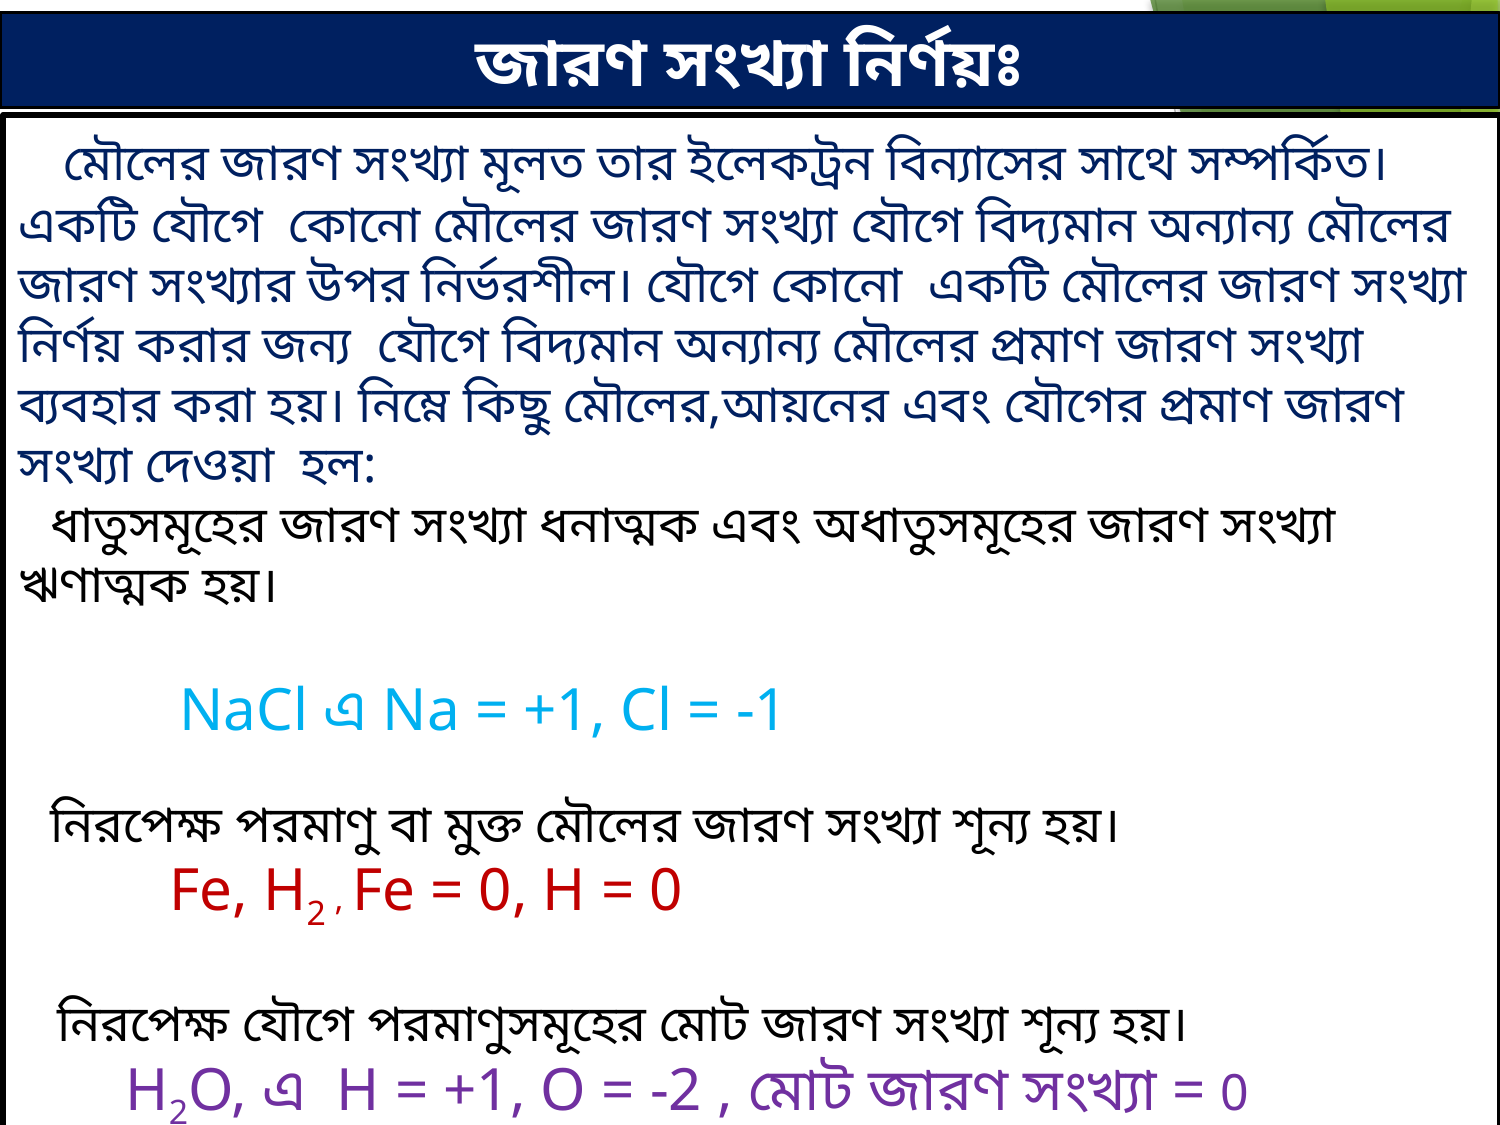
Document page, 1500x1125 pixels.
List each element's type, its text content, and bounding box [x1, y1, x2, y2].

slide_number 10 [1057, 991, 1142, 1051]
slide_number [886, 991, 999, 1051]
text_box জারণ সংখ্যা নির্ণয়ঃ [0, 12, 1500, 108]
text_box মৌলের জারণ সংখ্যা মূলত তার ইলেকট্রন বিন্যাসের সাথে সম্পর্কিত।একটি যৌগে কোনো মৌলের জারণ সংখ্যা যৌগে বিদ্যমান অন্যান্য মৌলের জারণ সংখ্যার উপর নির্ভরশীল। যৌগে কোনো একটি মৌলের জারণ সংখ্যা নির্ণয় করার জন্য যৌগে বিদ্যমান অন্যান্য মৌলের প্রমাণ জারণ সংখ্যা ব্যবহার করা হয়। নিম্নে কিছু মৌলের,আয়নের এবং যৌগের প্রমাণ জারণ সংখ্যা দেওয়া হল: ধাতুসমূহের জারণ সংখ্যা ধনাত্মক এবং অধাতুসমূহের জারণ সংখ্যা ঋণাত্মক হয়। NaCl এ Na = +1, Cl = -1 নিরপেক্ষ পরমাণু বা মুক্ত মৌলের জারণ সংখ্যা শূন্য হয়। Fe, H2 , Fe = 0, H = 0 নিরপেক্ষ যৌগে পরমাণুসমূহের মোট জারণ সংখ্যা শূন্য হয়। H2O, এ H = +1, O = -2 , মোট জারণ সংখ্যা = 0 [3, 114, 1500, 1125]
